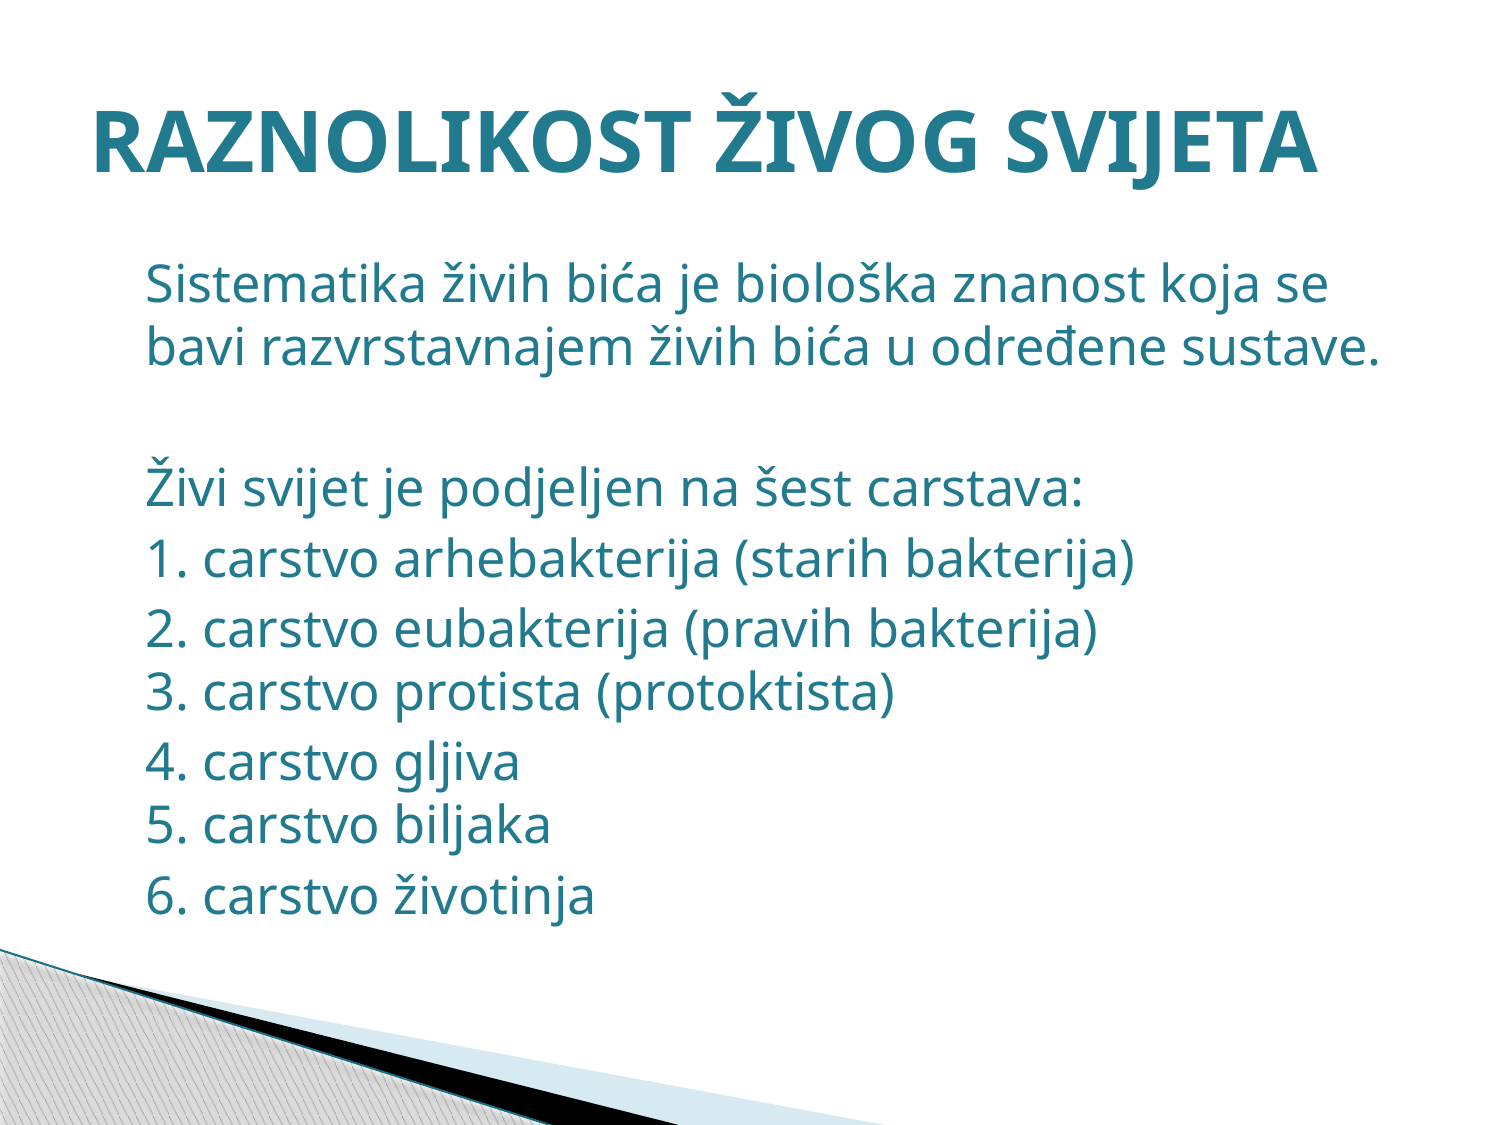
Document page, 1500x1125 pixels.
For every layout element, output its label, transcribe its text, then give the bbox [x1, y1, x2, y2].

list Sistematika živih bića je biološka znanost koja se bavi razvrstavnajem živih bića u određene sustave. Živi svijet je podjeljen na šest carstava: 1. carstvo arhebakterija (starih bakterija) 2. carstvo eubakterija (pravih bakterija) 3. carstvo protista (protoktista) 4. carstvo gljiva 5. carstvo biljaka 6. carstvo životinja [75, 243, 1425, 986]
title RAZNOLIKOST ŽIVOG SVIJETA [75, 45, 1425, 233]
